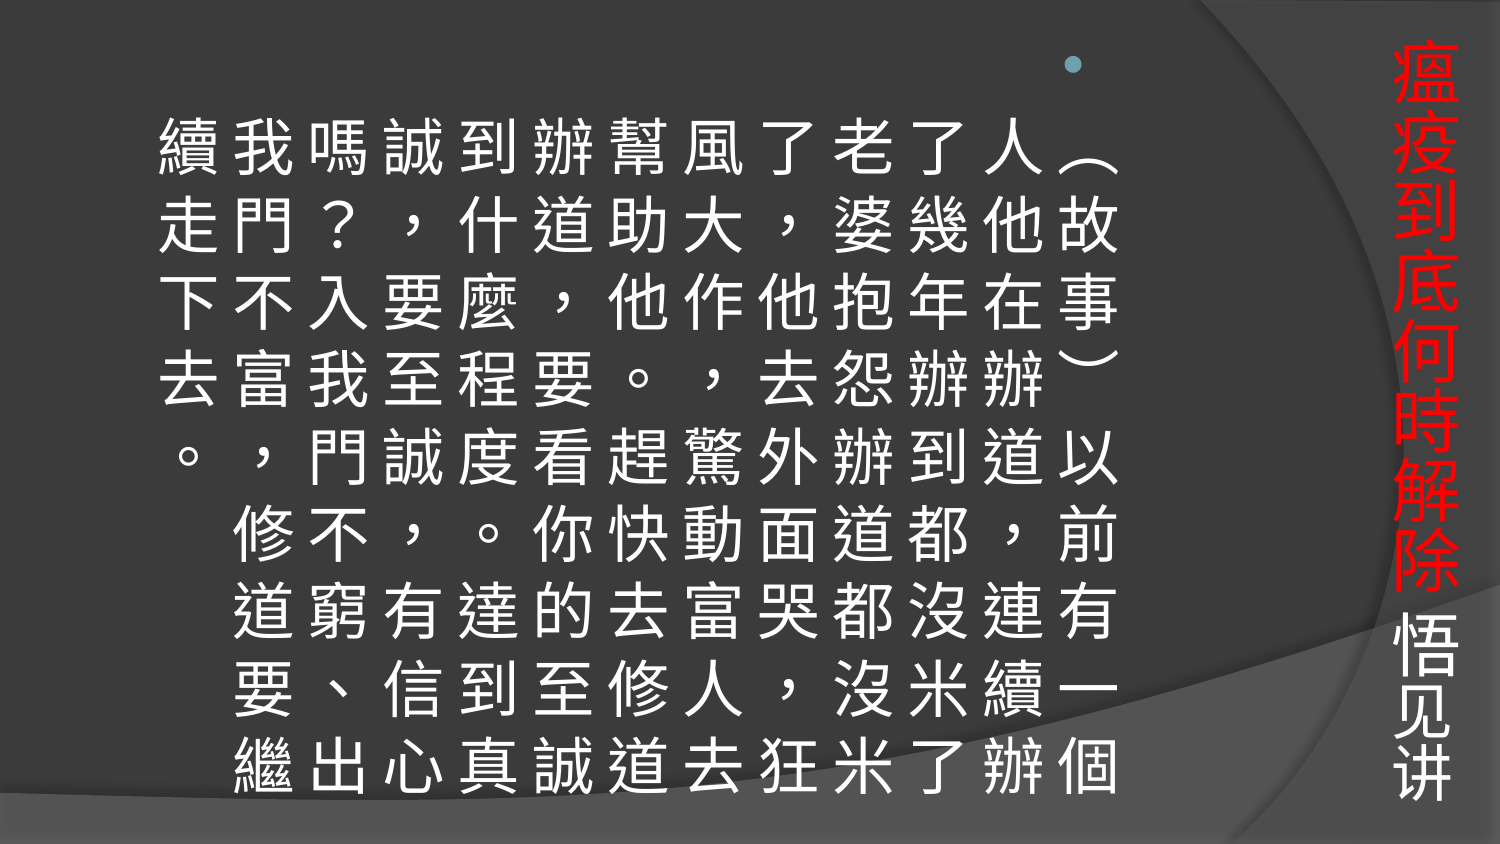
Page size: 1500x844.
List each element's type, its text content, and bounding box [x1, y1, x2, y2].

title 瘟疫到底何時解除 悟见讲 [1364, 21, 1483, 820]
list （ 故 事 ） 以 前 有 一 個 人 他 在 辦 道 ， 連 續 辦 了 幾 年 辦 到 都 沒 米 了 老 婆 抱 怨 辦 道 都 沒 米 了 ， 他 去 外 面 哭 ， 狂 風 大 作 ， 驚 動 富 人 去 幫 助 他 。 趕 快 去 修 道 辦 道 ， 要 看 你 的 至 誠 到 什 麼 程 度 。 達 到 真 誠 ， 要 至 誠 ， 有 信 心 嗎 ？ 入 我 門 不 窮 、 出 我 門 不 富 ， 修 道 要 繼 續 走 下 去 。 [36, 32, 1353, 820]
